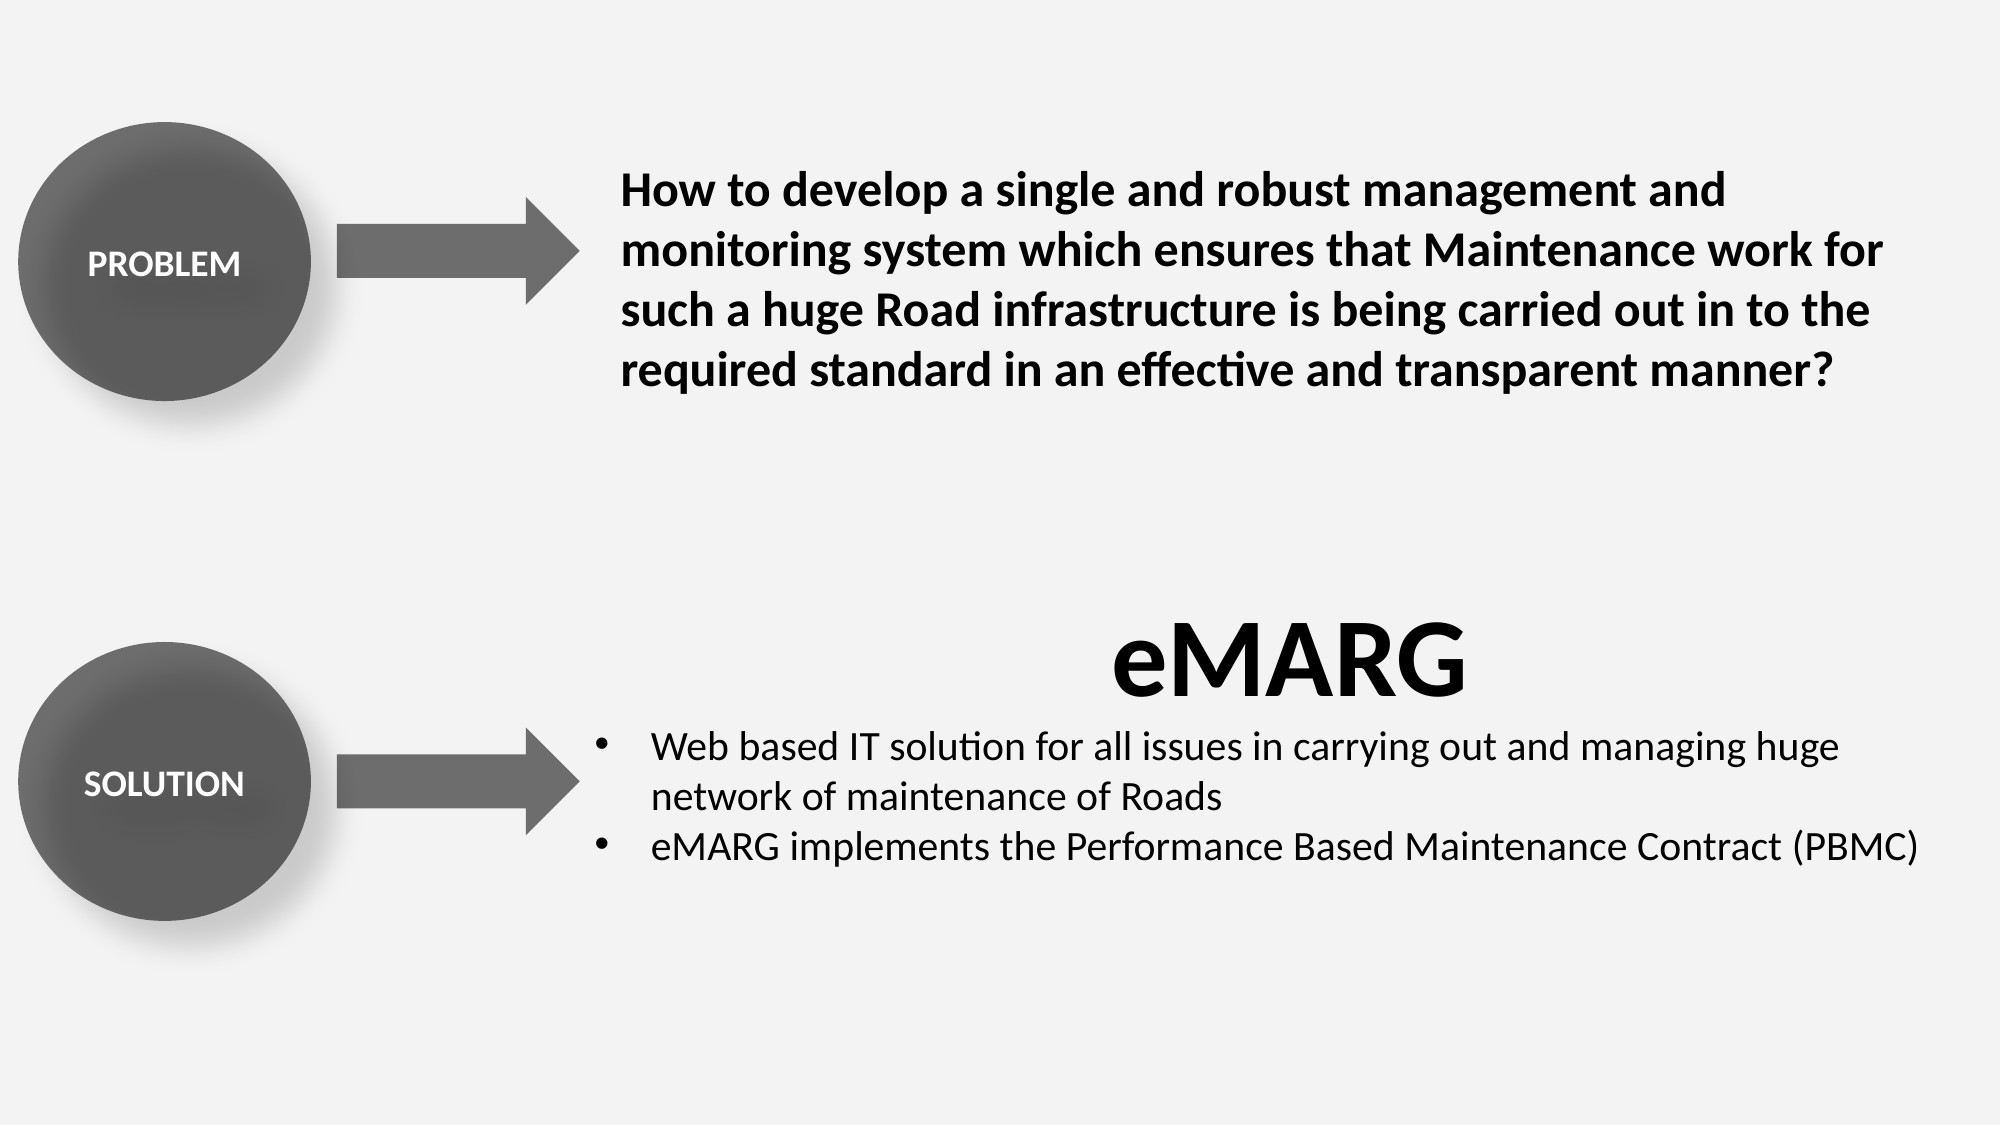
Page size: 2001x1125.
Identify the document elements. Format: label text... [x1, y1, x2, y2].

text_box [335, 194, 582, 308]
text_box PROBLEM [17, 121, 312, 403]
text_box SOLUTION [17, 640, 312, 922]
text_box How to develop a single and robust management and monitoring system which ensures that Maintenance work for such a huge Road infrastructure is being carried out in to the required standard in an effective and transparent manner? [605, 148, 1923, 404]
text_box [335, 725, 579, 838]
text_box eMARG Web based IT solution for all issues in carrying out and managing huge network of maintenance of Roads eMARG implements the Performance Based Maintenance Contract (PBMC) [579, 576, 2000, 876]
